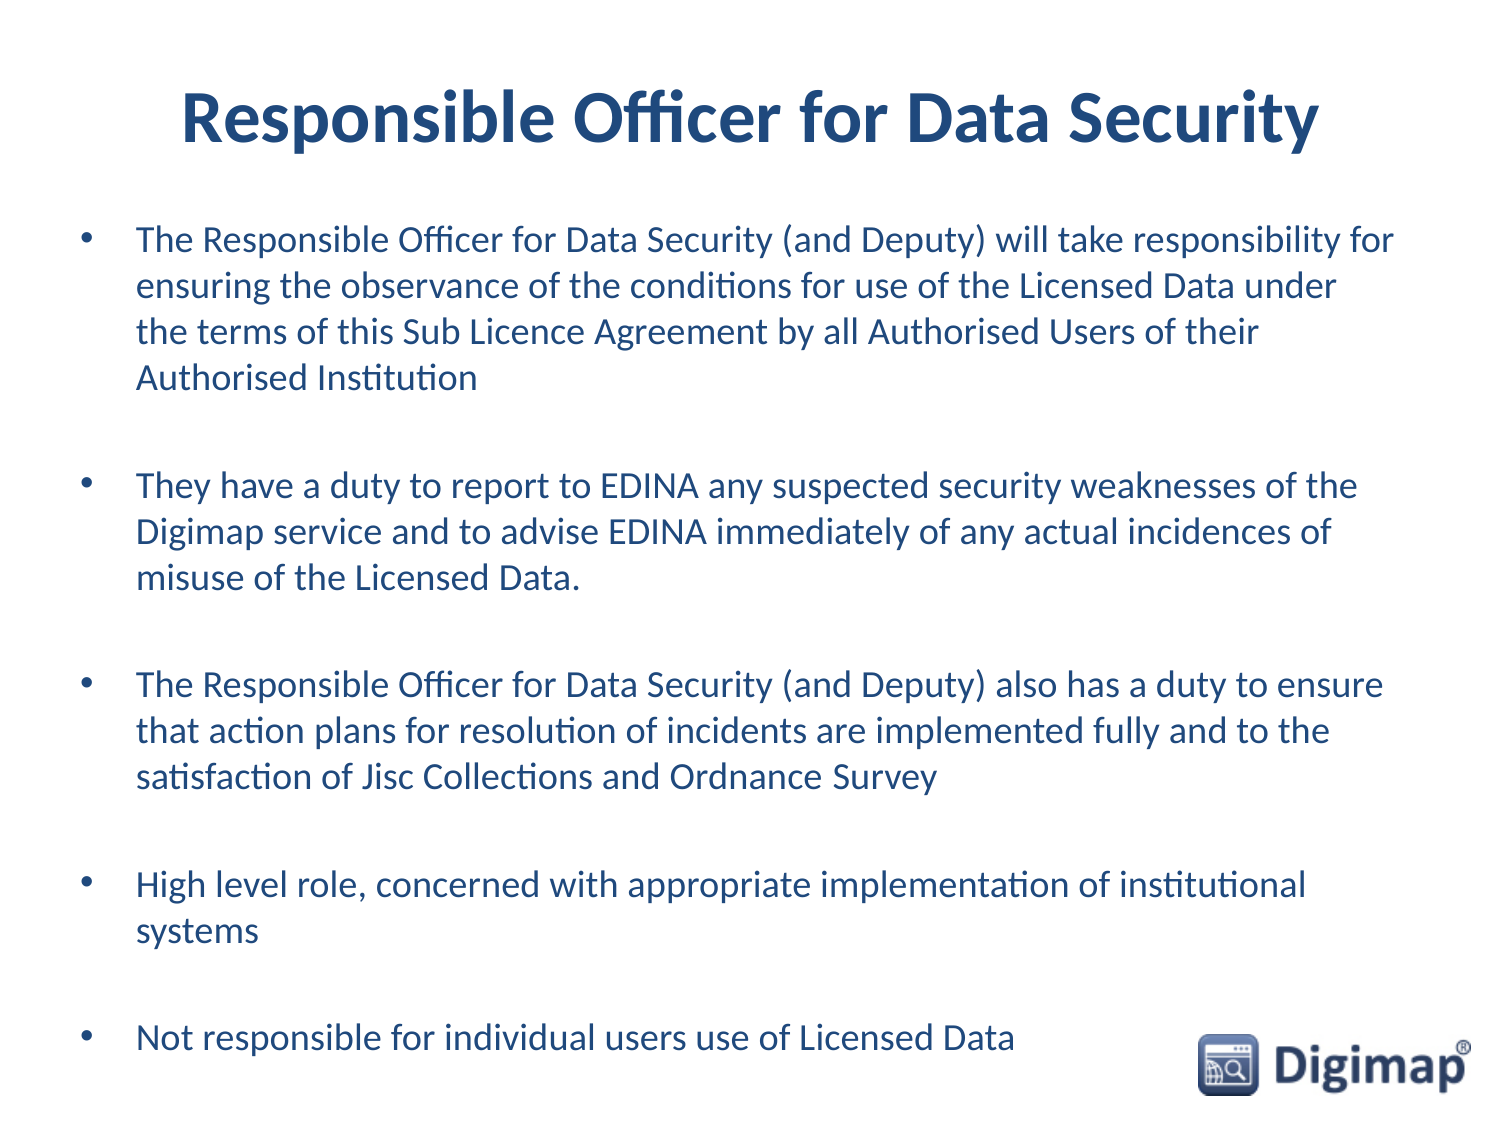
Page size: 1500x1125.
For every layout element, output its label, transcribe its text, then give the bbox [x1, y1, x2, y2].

title Responsible Officer for Data Security [76, 19, 1427, 207]
list The Responsible Officer for Data Security (and Deputy) will take responsibility for ensuring the observance of the conditions for use of the Licensed Data under the terms of this Sub Licence Agreement by all Authorised Users of their Authorised Institution They have a duty to report to EDINA any suspected security weaknesses of the Digimap service and to advise EDINA immediately of any actual incidences of misuse of the Licensed Data. The Responsible Officer for Data Security (and Deputy) also has a duty to ensure that action plans for resolution of incidents are implemented fully and to the satisfaction of Jisc Collections and Ordnance Survey High level role, concerned with appropriate implementation of institutional systems Not responsible for individual users use of Licensed Data [64, 206, 1415, 1071]
picture [1198, 1034, 1471, 1096]
